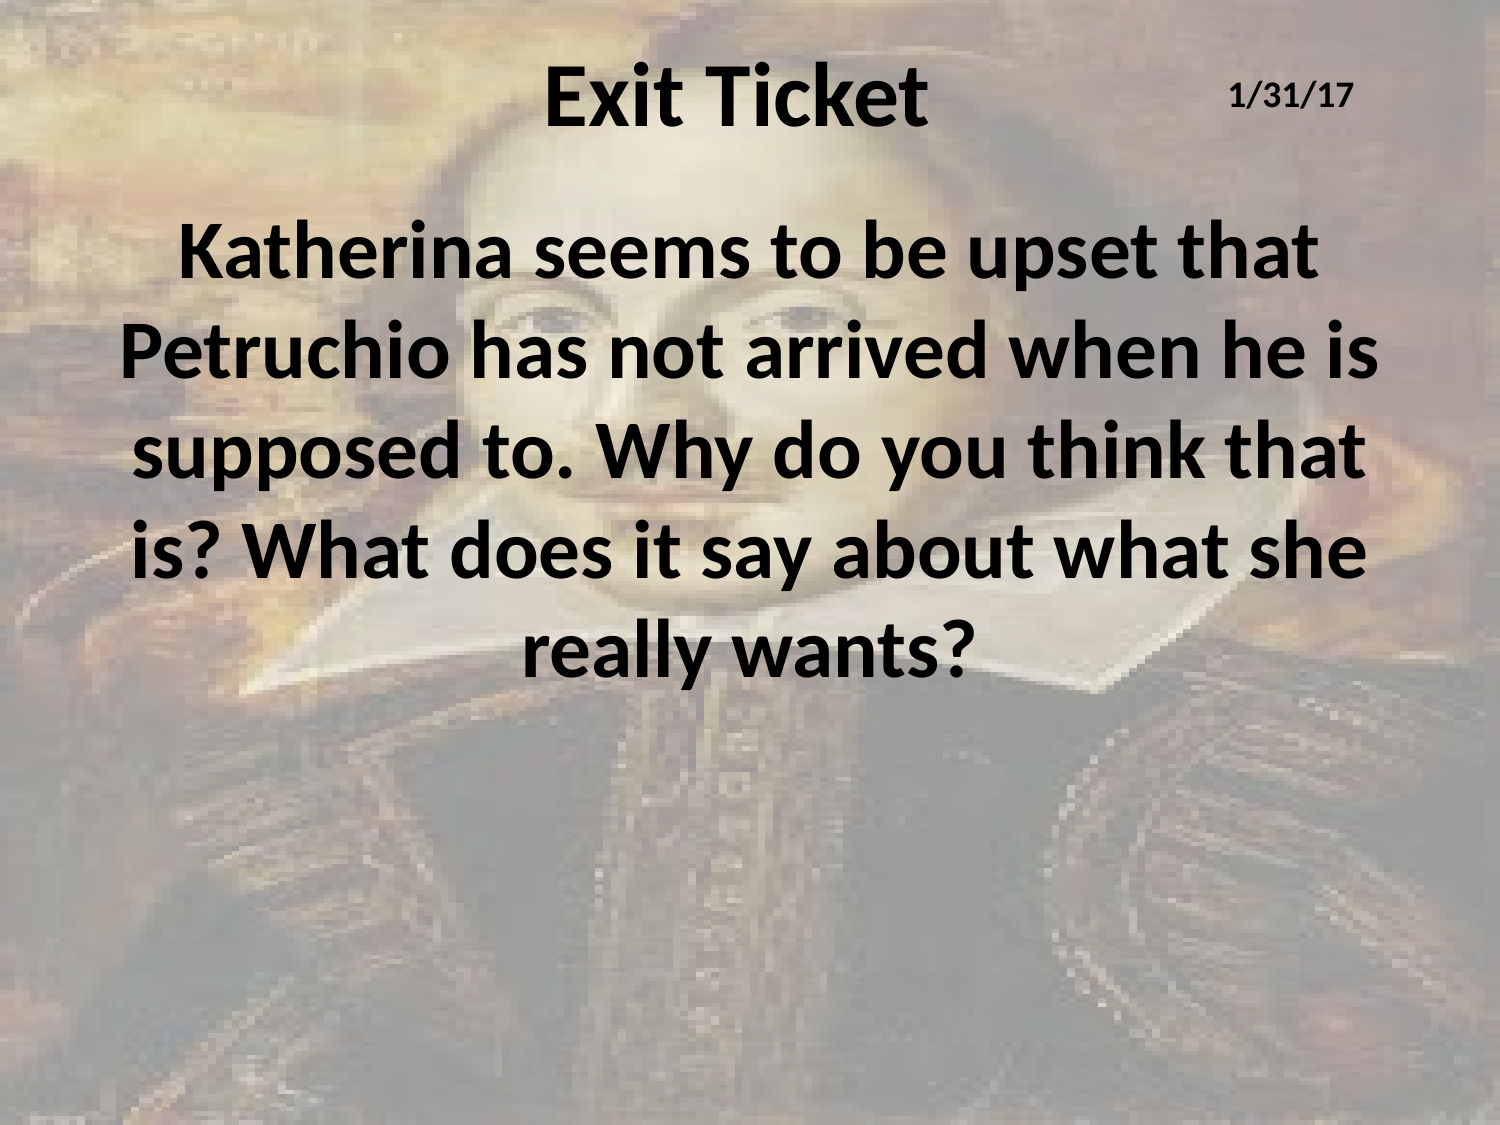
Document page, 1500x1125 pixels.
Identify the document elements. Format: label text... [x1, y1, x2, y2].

text_box 1/31/17 [1212, 62, 1475, 123]
title Exit Ticket [62, 12, 1413, 168]
list Katherina seems to be upset that Petruchio has not arrived when he is supposed to. Why do you think that is? What does it say about what she really wants? [75, 187, 1425, 930]
